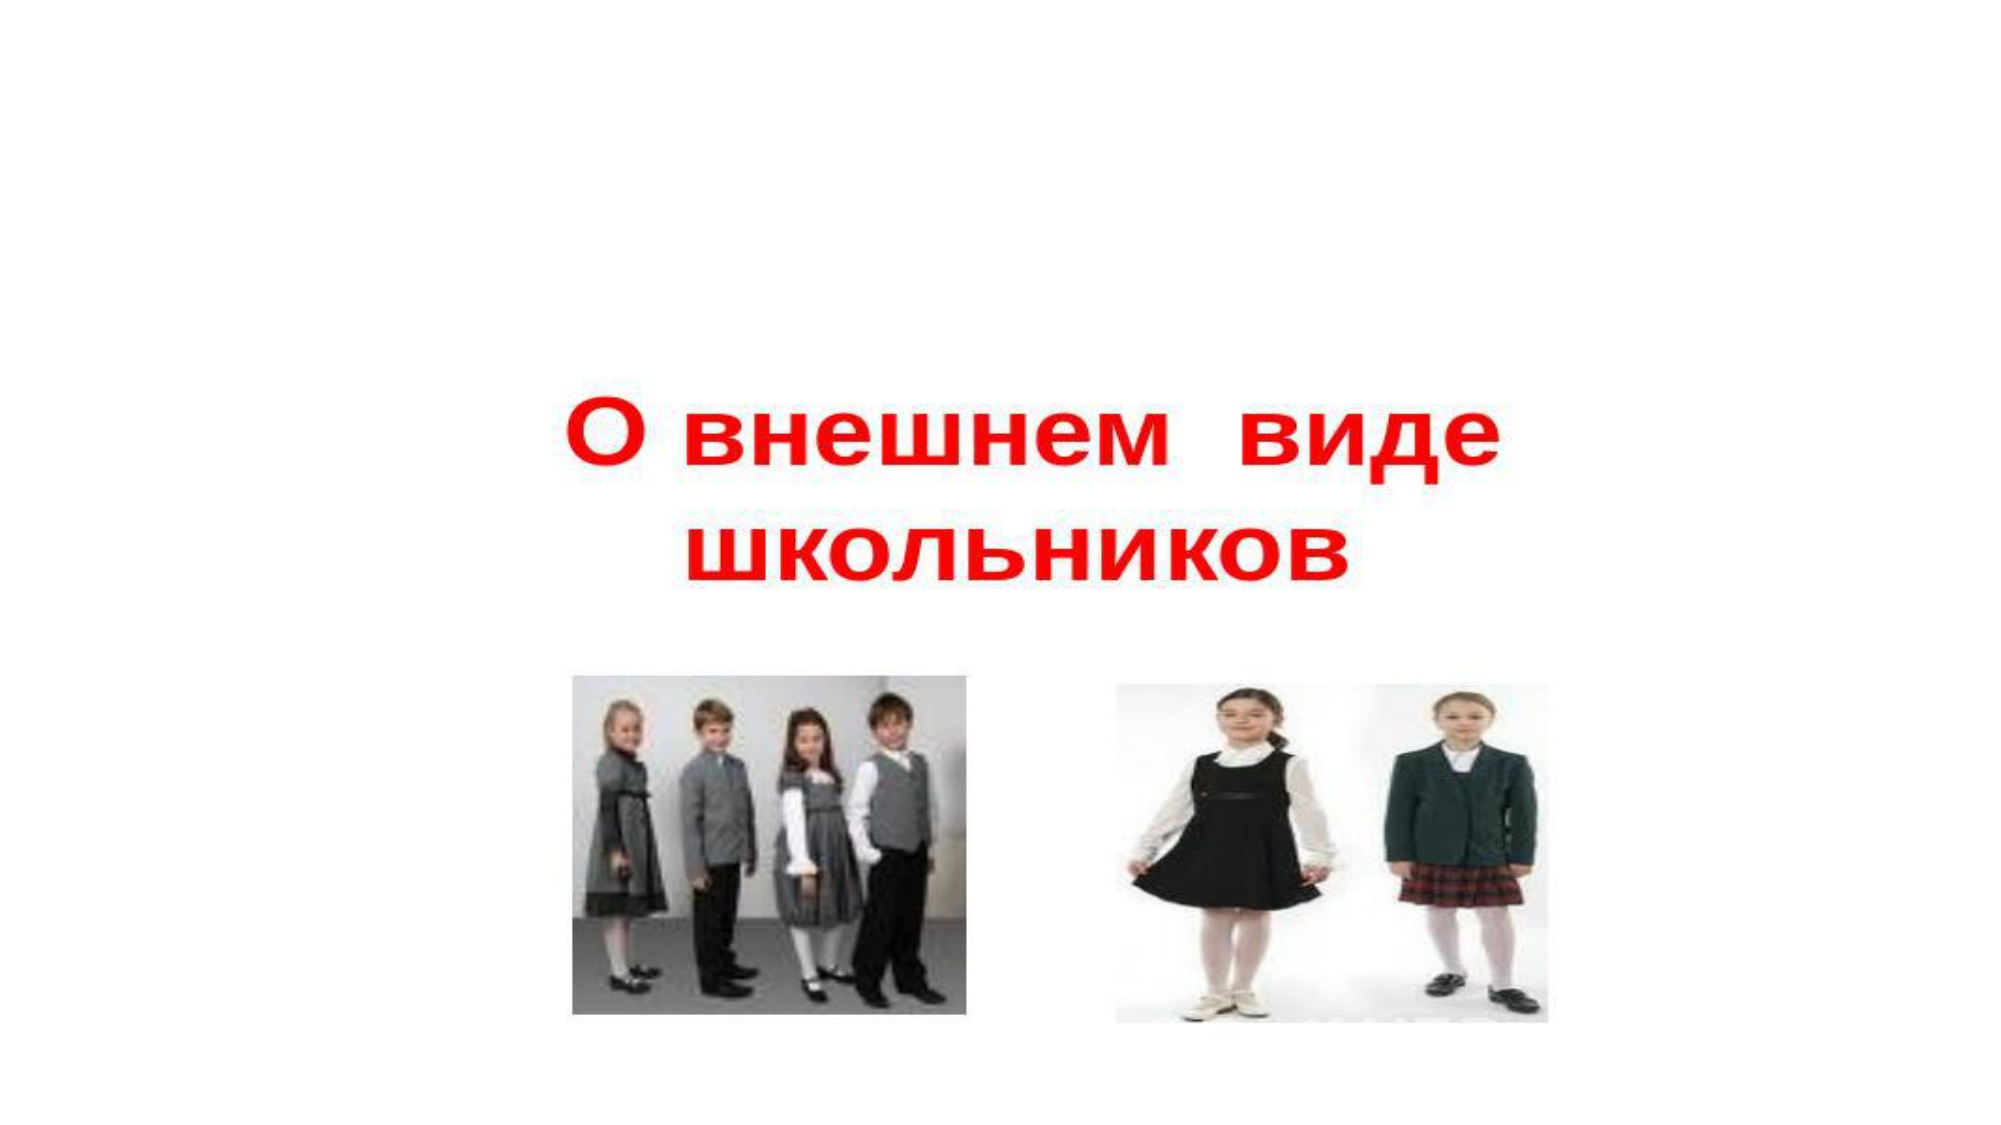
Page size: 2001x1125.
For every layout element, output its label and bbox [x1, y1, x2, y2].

list [432, 299, 1633, 1089]
